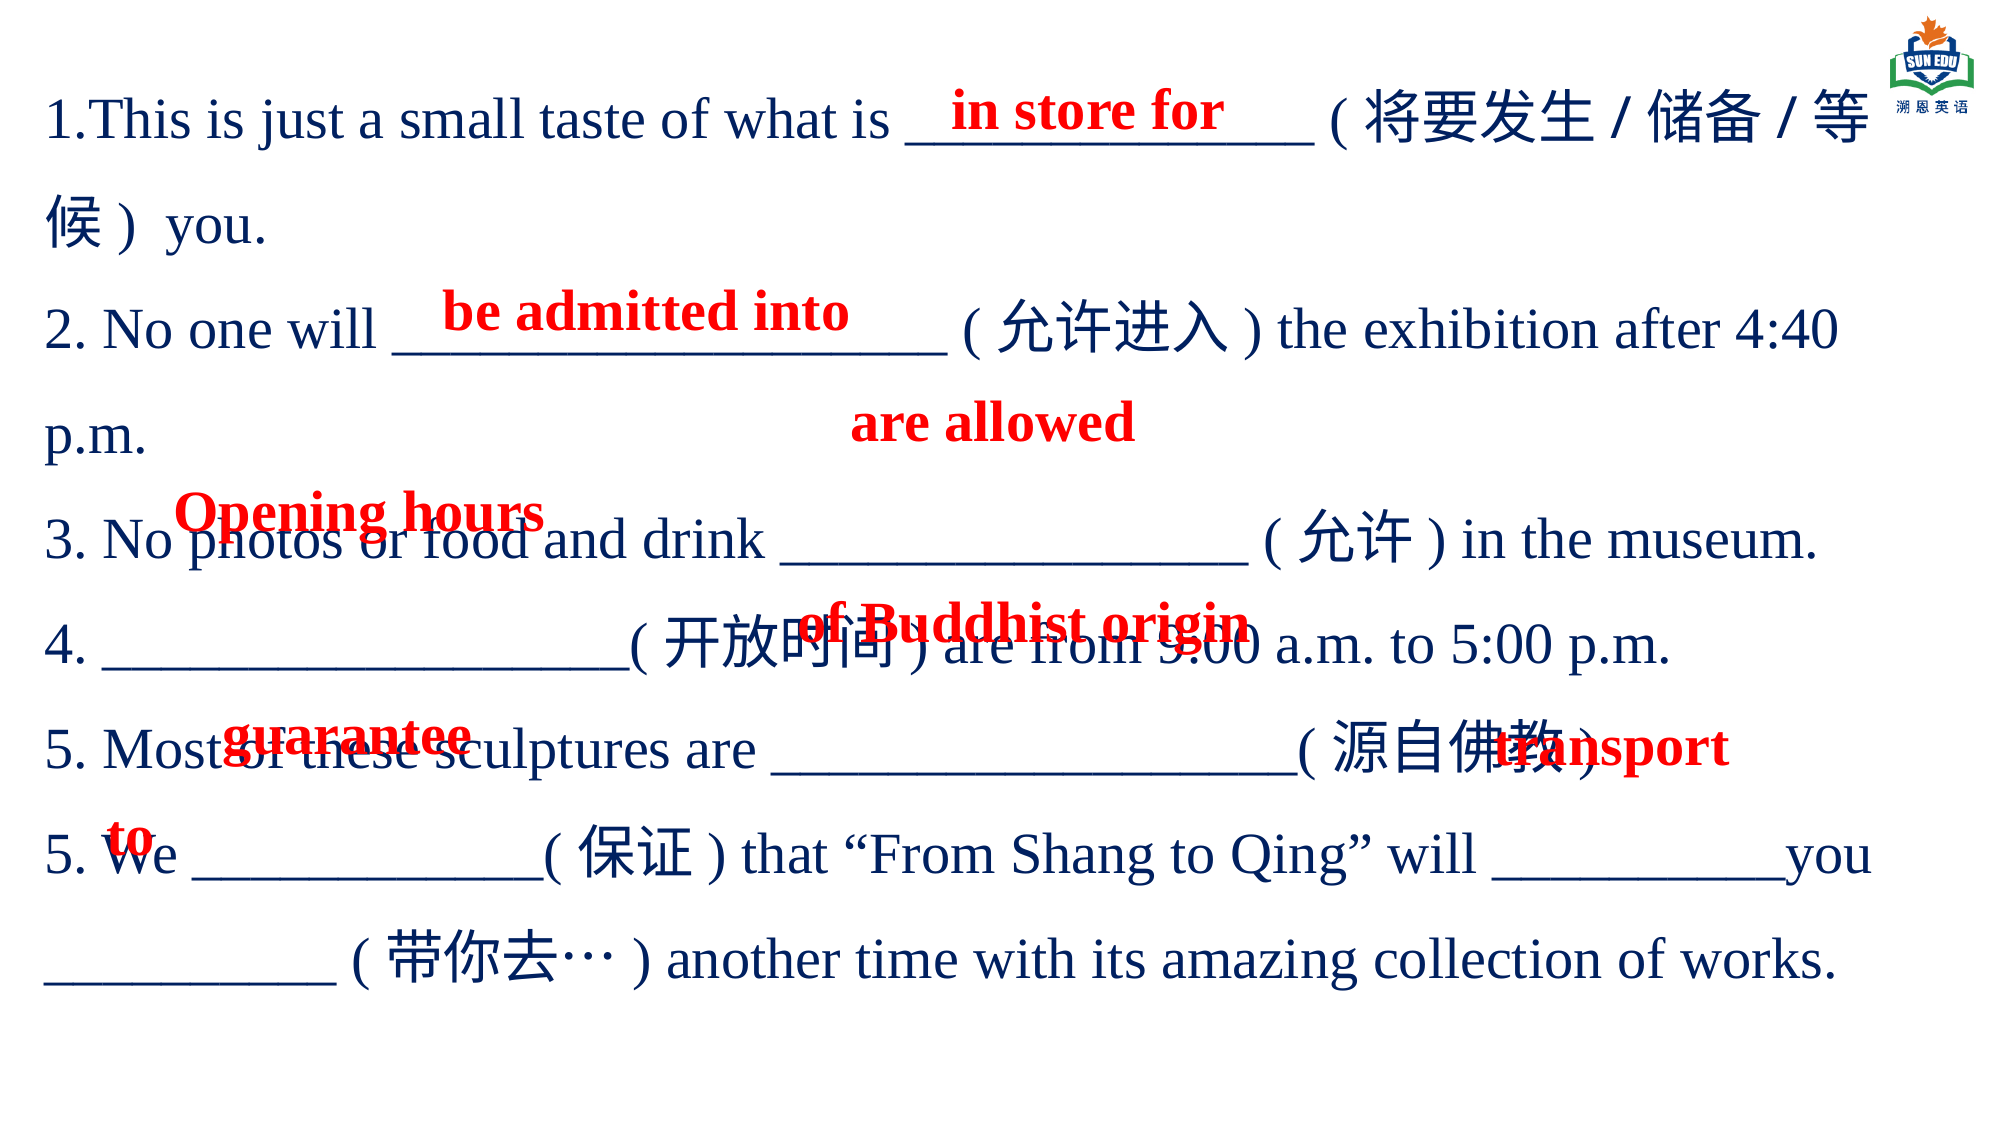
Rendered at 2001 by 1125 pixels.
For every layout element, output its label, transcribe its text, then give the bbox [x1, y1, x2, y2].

text_box in store for [936, 63, 1283, 149]
text_box of Buddhist origin [782, 576, 1304, 662]
text_box to [76, 789, 311, 875]
text_box Opening hours [158, 465, 668, 550]
text_box guarantee [193, 688, 550, 774]
picture [1882, 13, 1983, 119]
text_box are allowed [835, 376, 1345, 461]
text_box be admitted into [427, 264, 937, 350]
text_box 1.This is just a small taste of what is ______________ (将要发生/储备/等候) you. 2. No one will ___________________ (允许进入) the exhibition after 4:40 p.m. 3. No photos or food and drink ________________ (允许) in the museum. 4. __________________(开放时间) are from 9:00 a.m. to 5:00 p.m. 5. Most of these sculptures are __________________(源自佛教) 5. We ____________(保证) that “From Shang to Qing” will __________you __________ (带你去…) another time with its amazing collection of works. [30, 38, 1970, 998]
text_box transport [1464, 699, 1821, 784]
